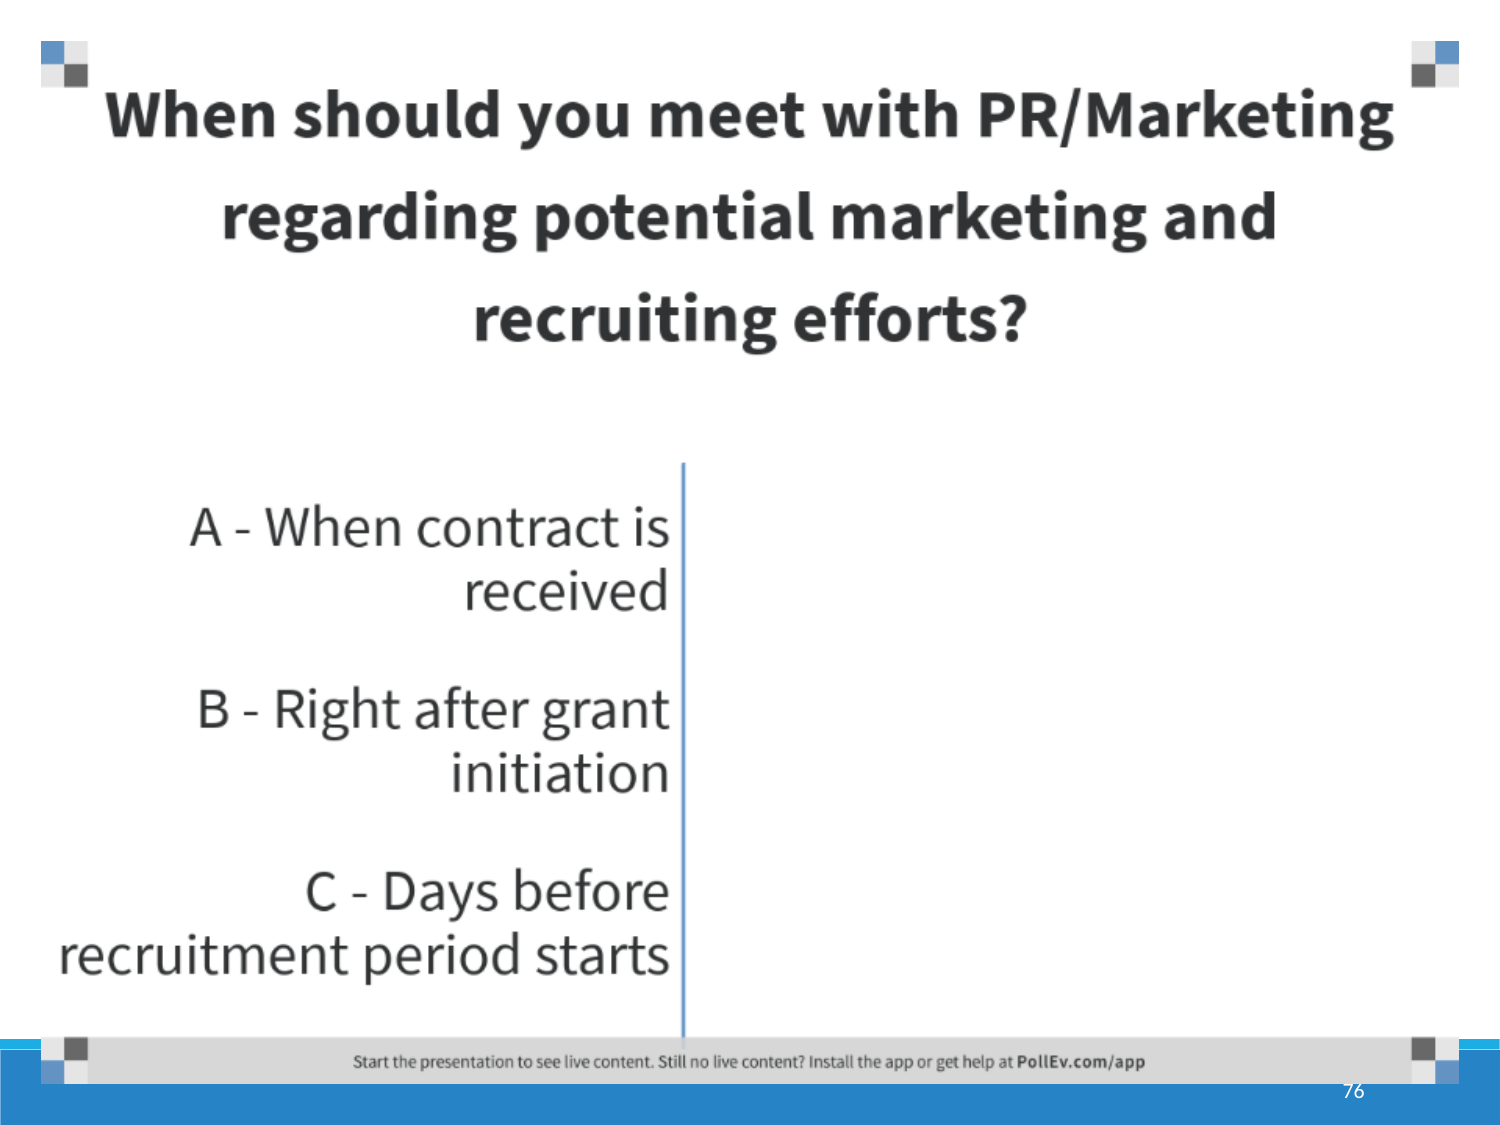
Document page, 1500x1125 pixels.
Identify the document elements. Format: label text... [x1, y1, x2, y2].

picture [41, 41, 1459, 1084]
slide_number 76 [1218, 1091, 1380, 1120]
